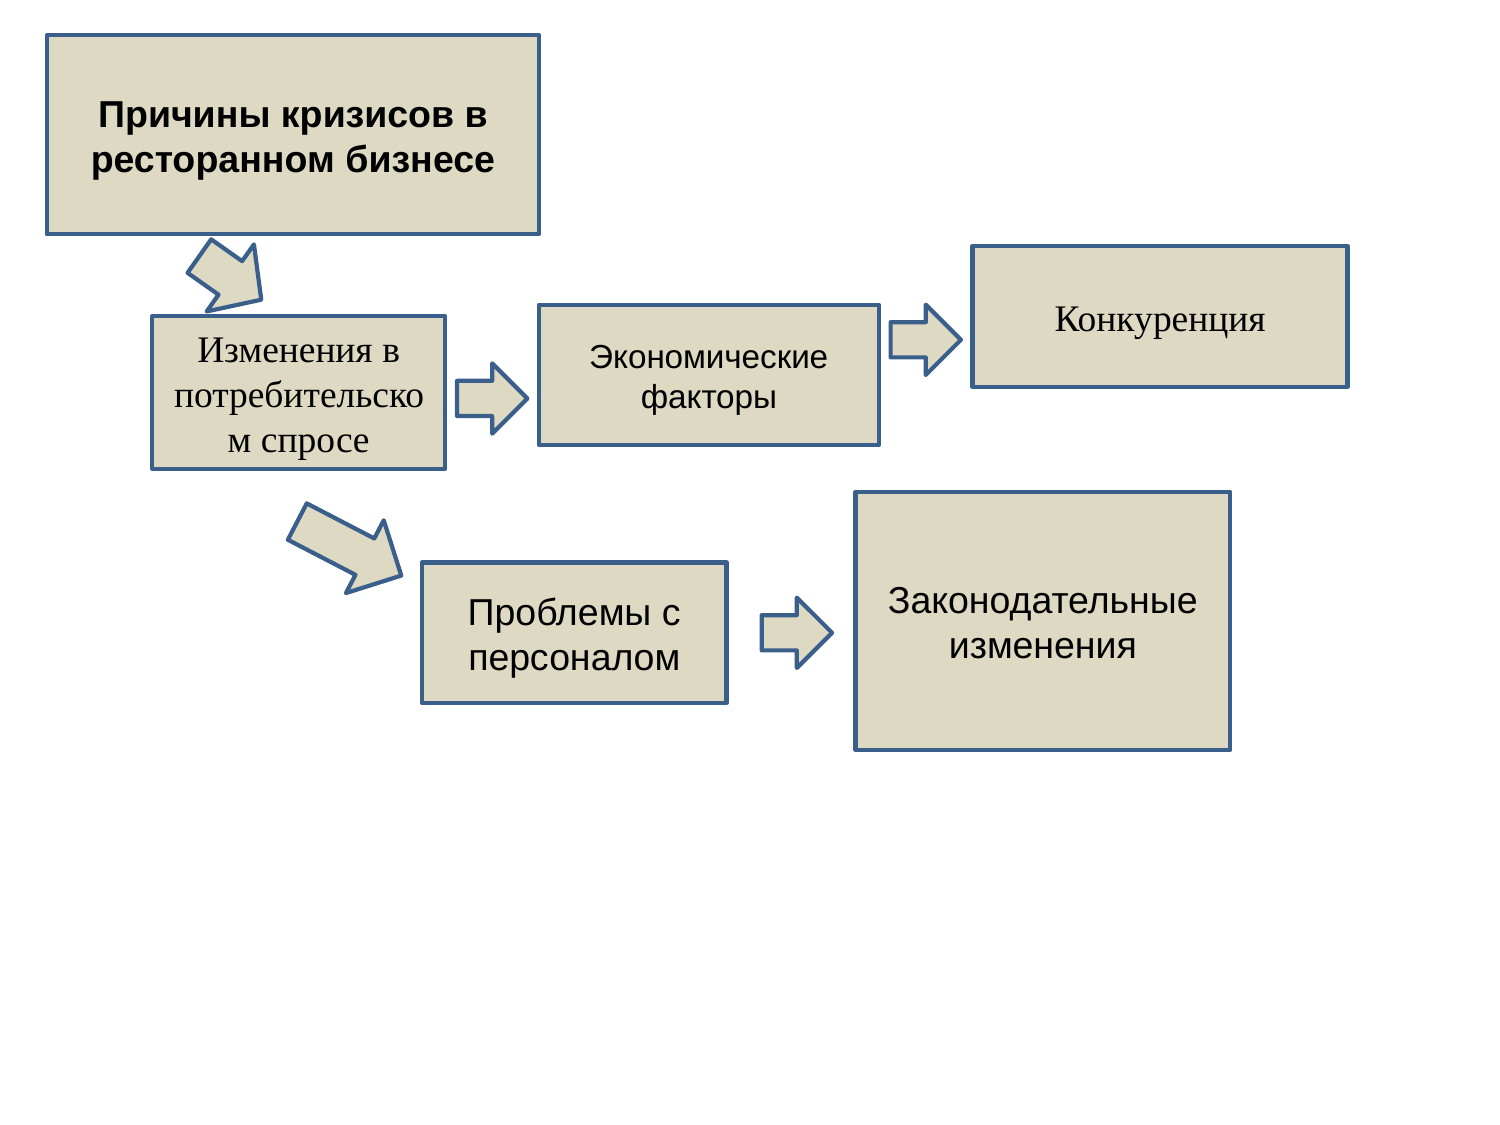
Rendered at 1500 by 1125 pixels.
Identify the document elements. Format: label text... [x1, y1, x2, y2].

text_box Экономические факторы [537, 303, 881, 447]
text_box [888, 302, 964, 377]
text_box [285, 501, 404, 596]
text_box [185, 237, 264, 314]
text_box Законодательные изменения [853, 490, 1232, 752]
text_box [759, 595, 835, 670]
text_box Конкуренция [970, 244, 1350, 389]
text_box Изменения в потребительском спросе [150, 314, 447, 471]
text_box Причины кризисов в ресторанном бизнесе [45, 33, 541, 236]
text_box Проблемы с персоналом [420, 560, 729, 705]
text_box [454, 361, 530, 436]
